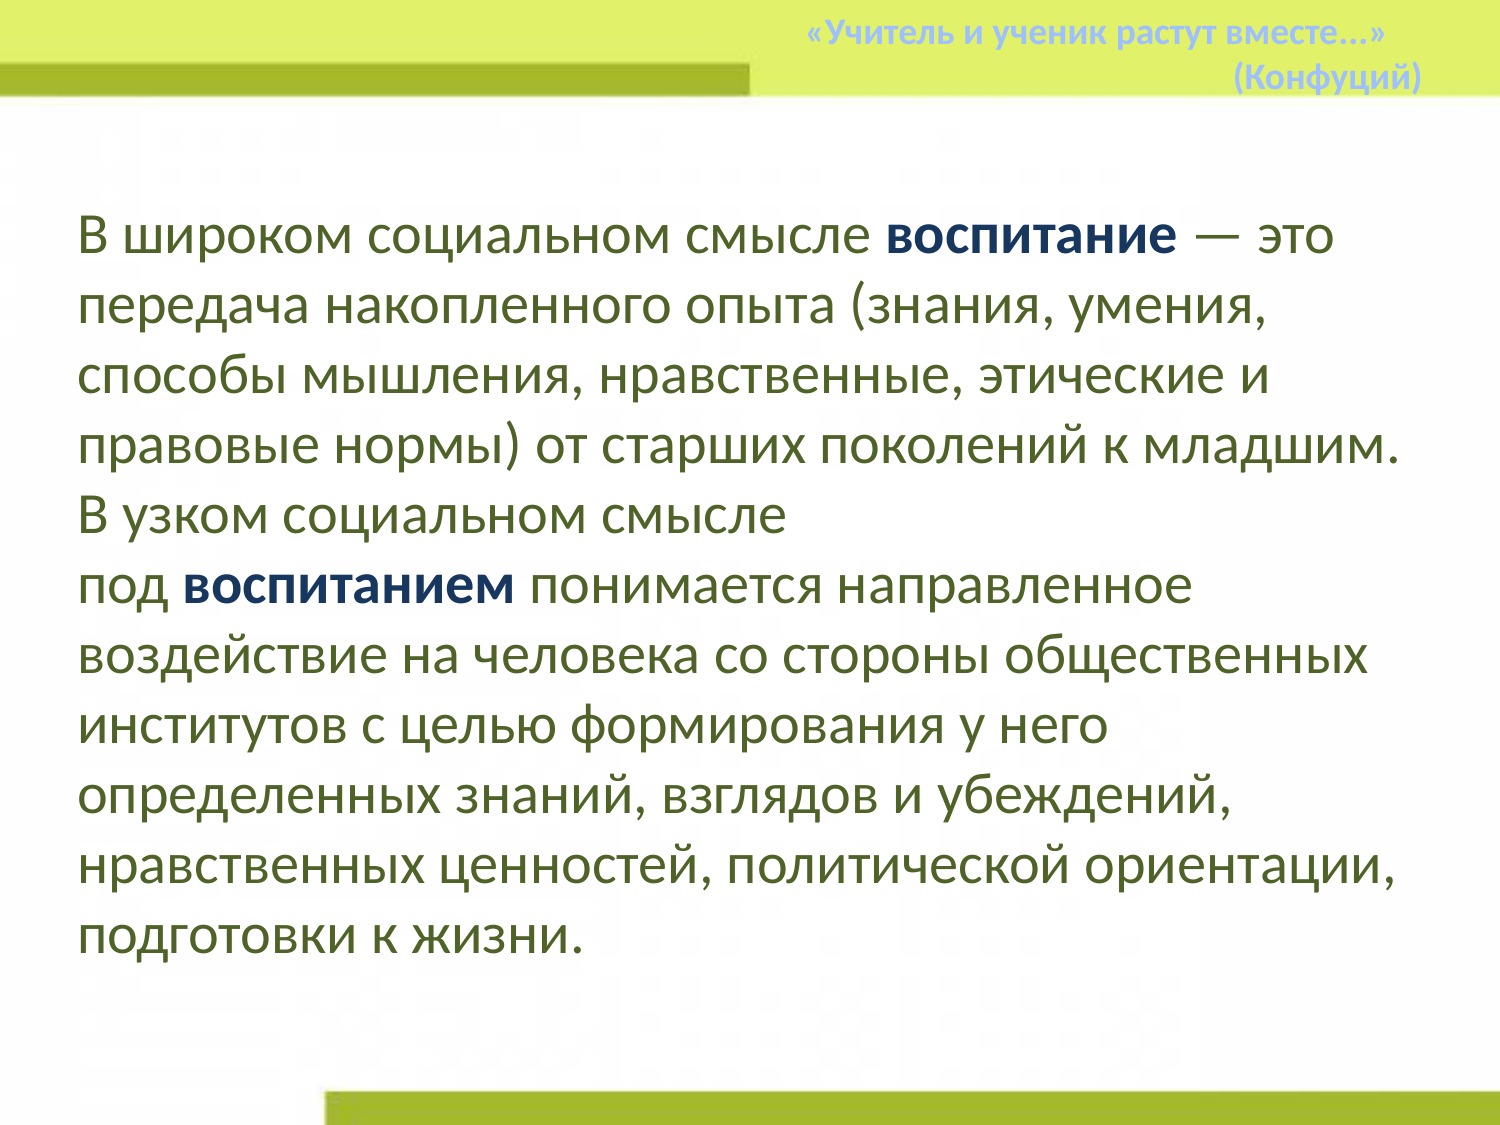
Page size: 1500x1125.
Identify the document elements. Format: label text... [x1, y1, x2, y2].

text_box В широком социальном смысле воспитание — это передача накопленного опыта (знания, умения, способы мышления, нравственные, этические и правовые нормы) от старших поколений к младшим. В узком социальном смысле под воспитанием понимается направленное воздействие на человека со стороны общественных институтов с целью формирования у него определенных знаний, взглядов и убеждений, нравственных ценностей, политической ориентации, подготовки к жизни. [62, 187, 1438, 972]
text_box «Учитель и ученик растут вместе...» (Конфуций) [712, 0, 1438, 105]
picture [0, 0, 1500, 1125]
